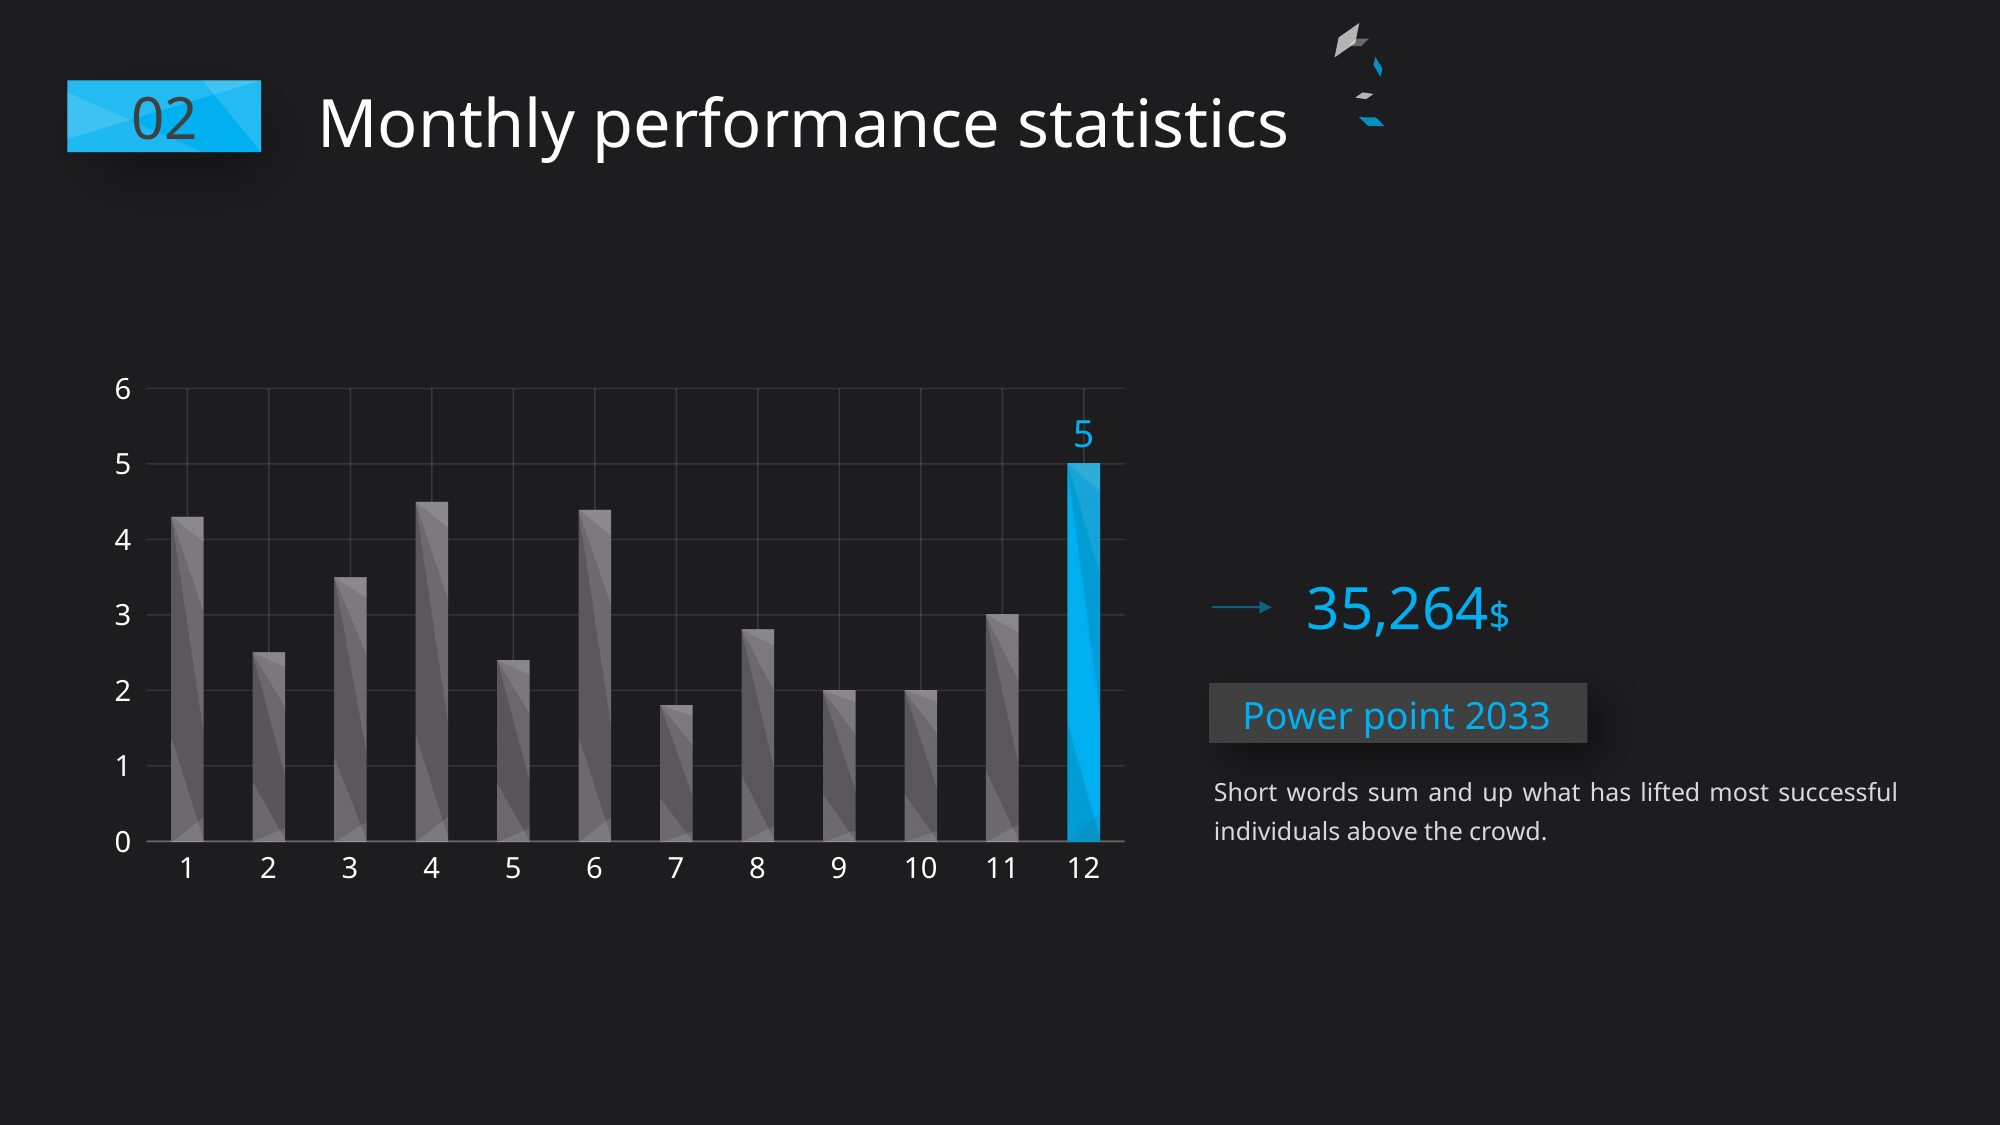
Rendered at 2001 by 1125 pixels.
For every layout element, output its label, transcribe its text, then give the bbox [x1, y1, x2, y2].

text_box 02 [110, 153, 218, 159]
text_box [1372, 54, 1384, 80]
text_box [67, 80, 262, 153]
text_box 35,264$ [1292, 563, 1564, 649]
text_box 02 [110, 73, 218, 80]
text_box [1352, 91, 1377, 101]
text_box [1356, 116, 1388, 128]
text_box Monthly performance statistics [302, 72, 1327, 168]
text_box [1333, 20, 1361, 60]
chart [93, 357, 1146, 899]
text_box Short words sum and up what has lifted most successful individuals above the crowd. [1199, 760, 1915, 854]
text_box [1345, 37, 1372, 48]
text_box Power point 2033 [1183, 684, 1610, 745]
